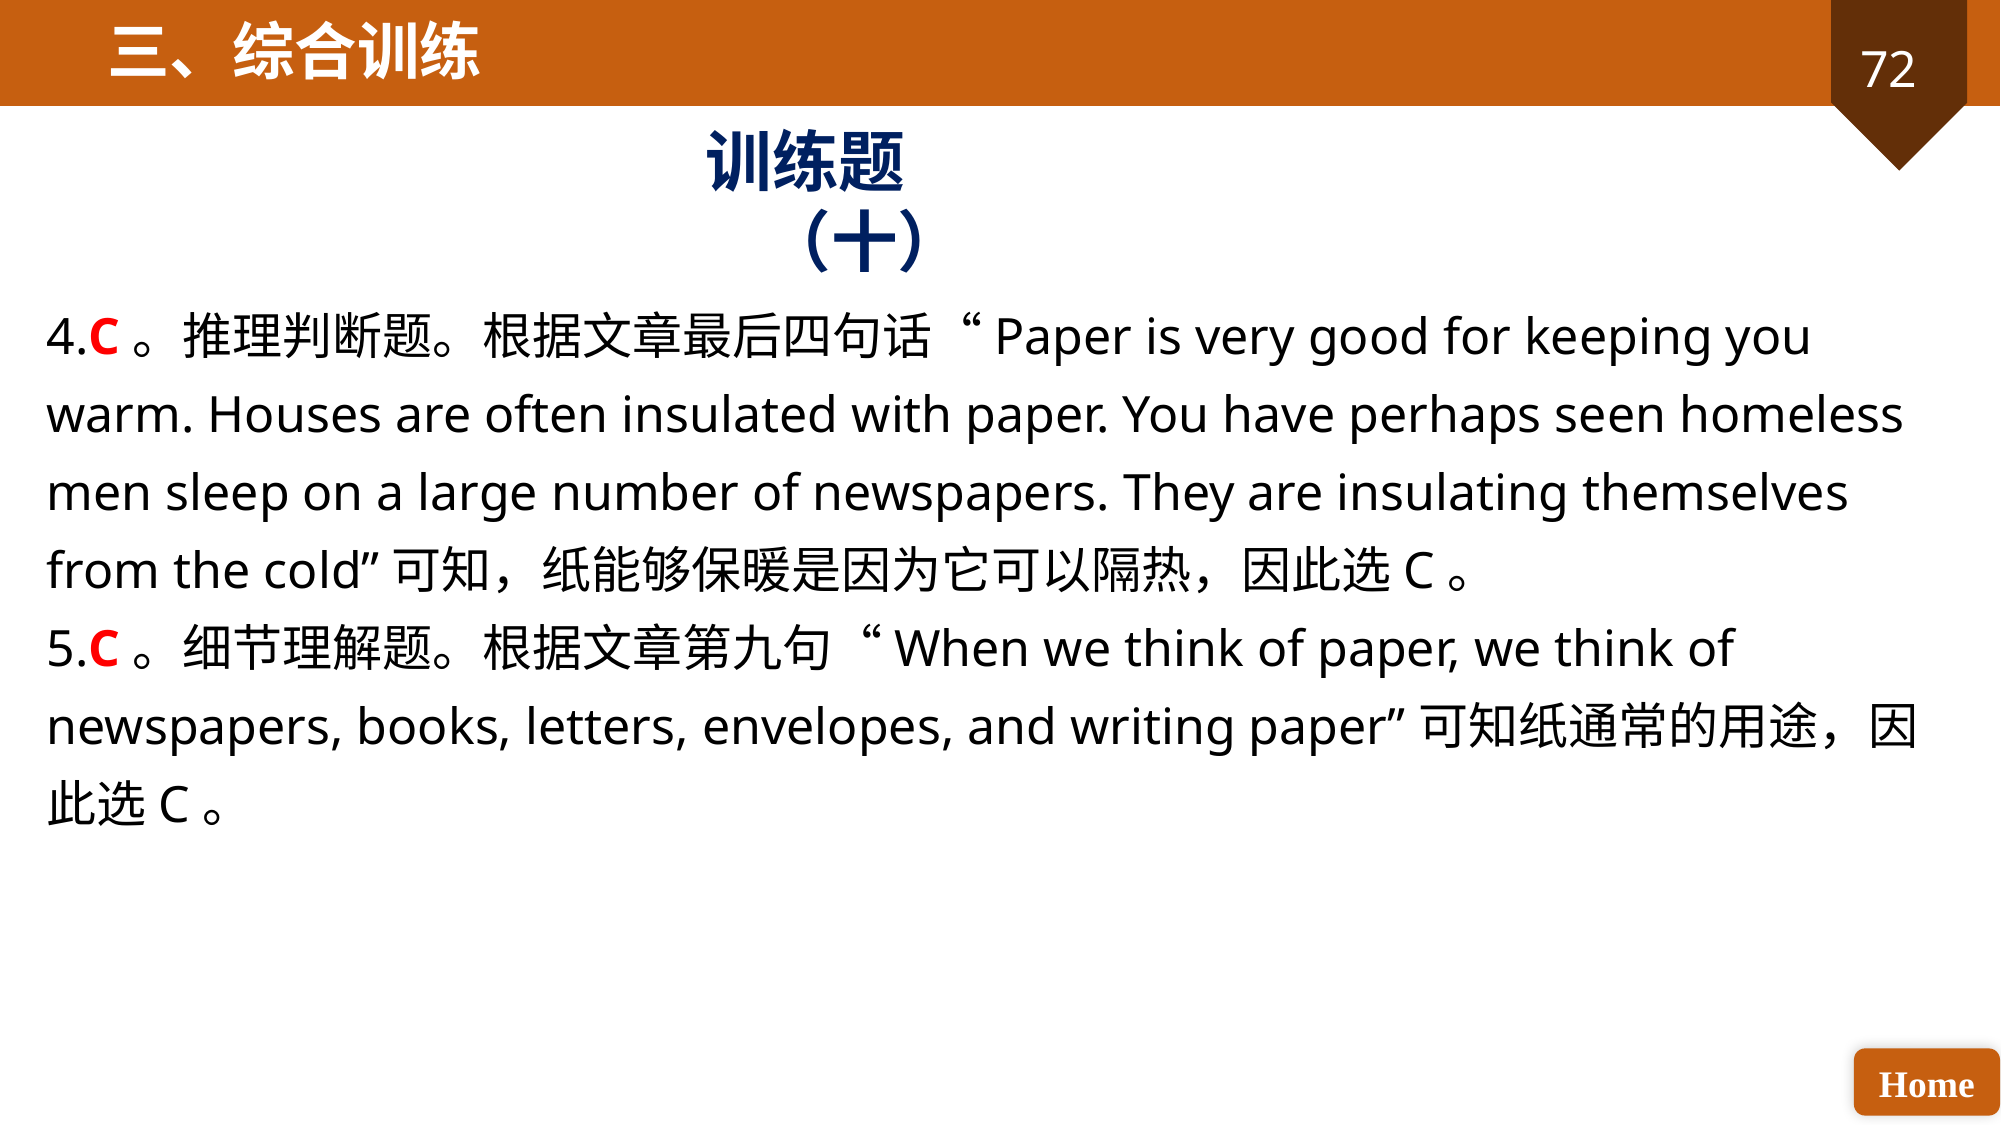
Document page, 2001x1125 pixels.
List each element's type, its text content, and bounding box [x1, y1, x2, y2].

text_box 训练题（十） [690, 112, 1082, 279]
text_box 三、综合训练 [92, 5, 564, 95]
text_box 4.C。推理判断题。根据文章最后四句话“Paper is very good for keeping you warm. Houses are often insulated with paper. You have perhaps seen homeless men sleep on a large number of newspapers. They are insulating themselves from the cold”可知，纸能够保暖是因为它可以隔热，因此选C。 5.C。细节理解题。根据文章第九句“When we think of paper, we think of newspapers, books, letters, envelopes, and writing paper”可知纸通常的用途，因此选C。 [31, 279, 1960, 840]
